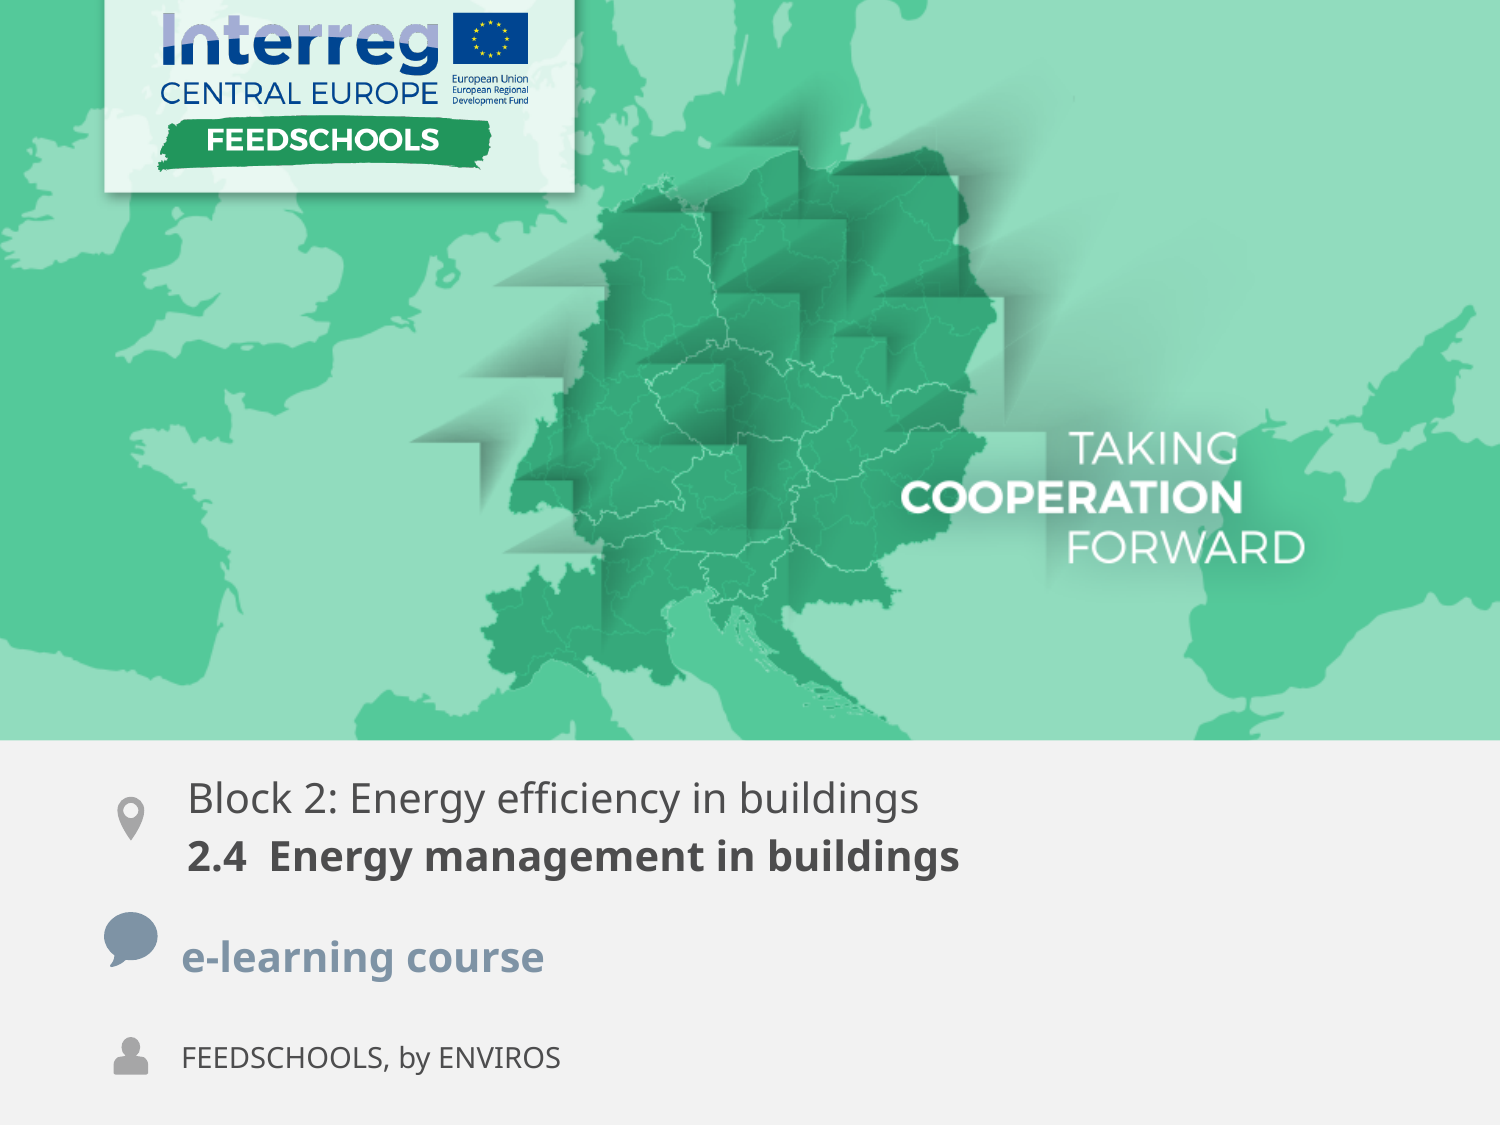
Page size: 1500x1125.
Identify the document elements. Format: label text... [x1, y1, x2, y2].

list FEEDSCHOOLS, by ENVIROS [181, 1034, 1454, 1080]
list Block 2: Energy efficiency in buildings 2.4 Energy management in buildings [187, 778, 1460, 873]
list e-learning course [181, 896, 1454, 1014]
picture [0, 0, 1500, 740]
